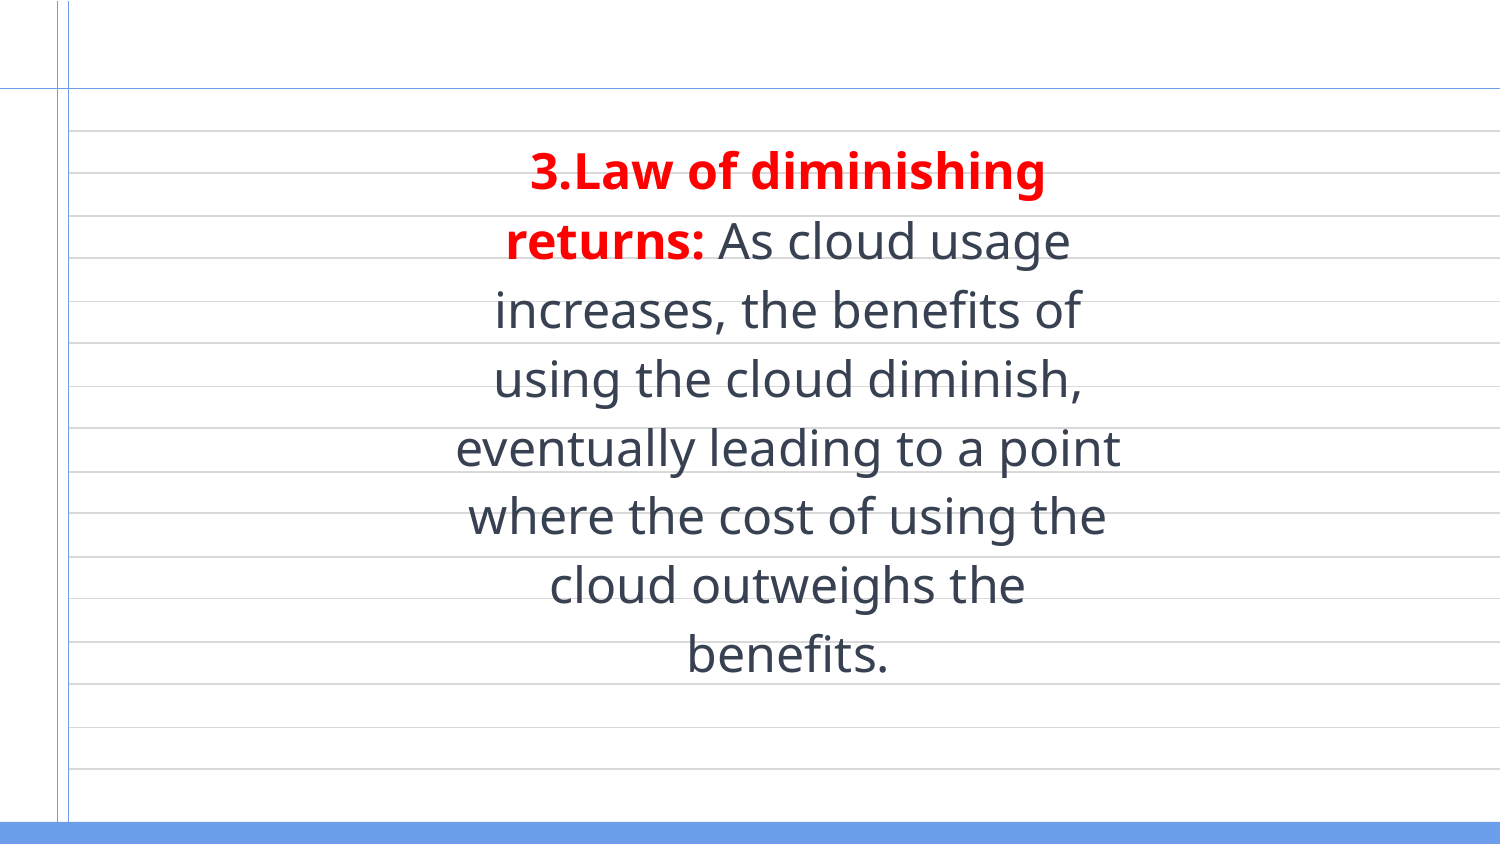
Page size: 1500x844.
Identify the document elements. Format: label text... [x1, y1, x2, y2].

list 3.Law of diminishing returns: As cloud usage increases, the benefits of using the cloud diminish, eventually leading to a point where the cost of using the cloud outweighs the benefits. [412, 116, 1144, 657]
